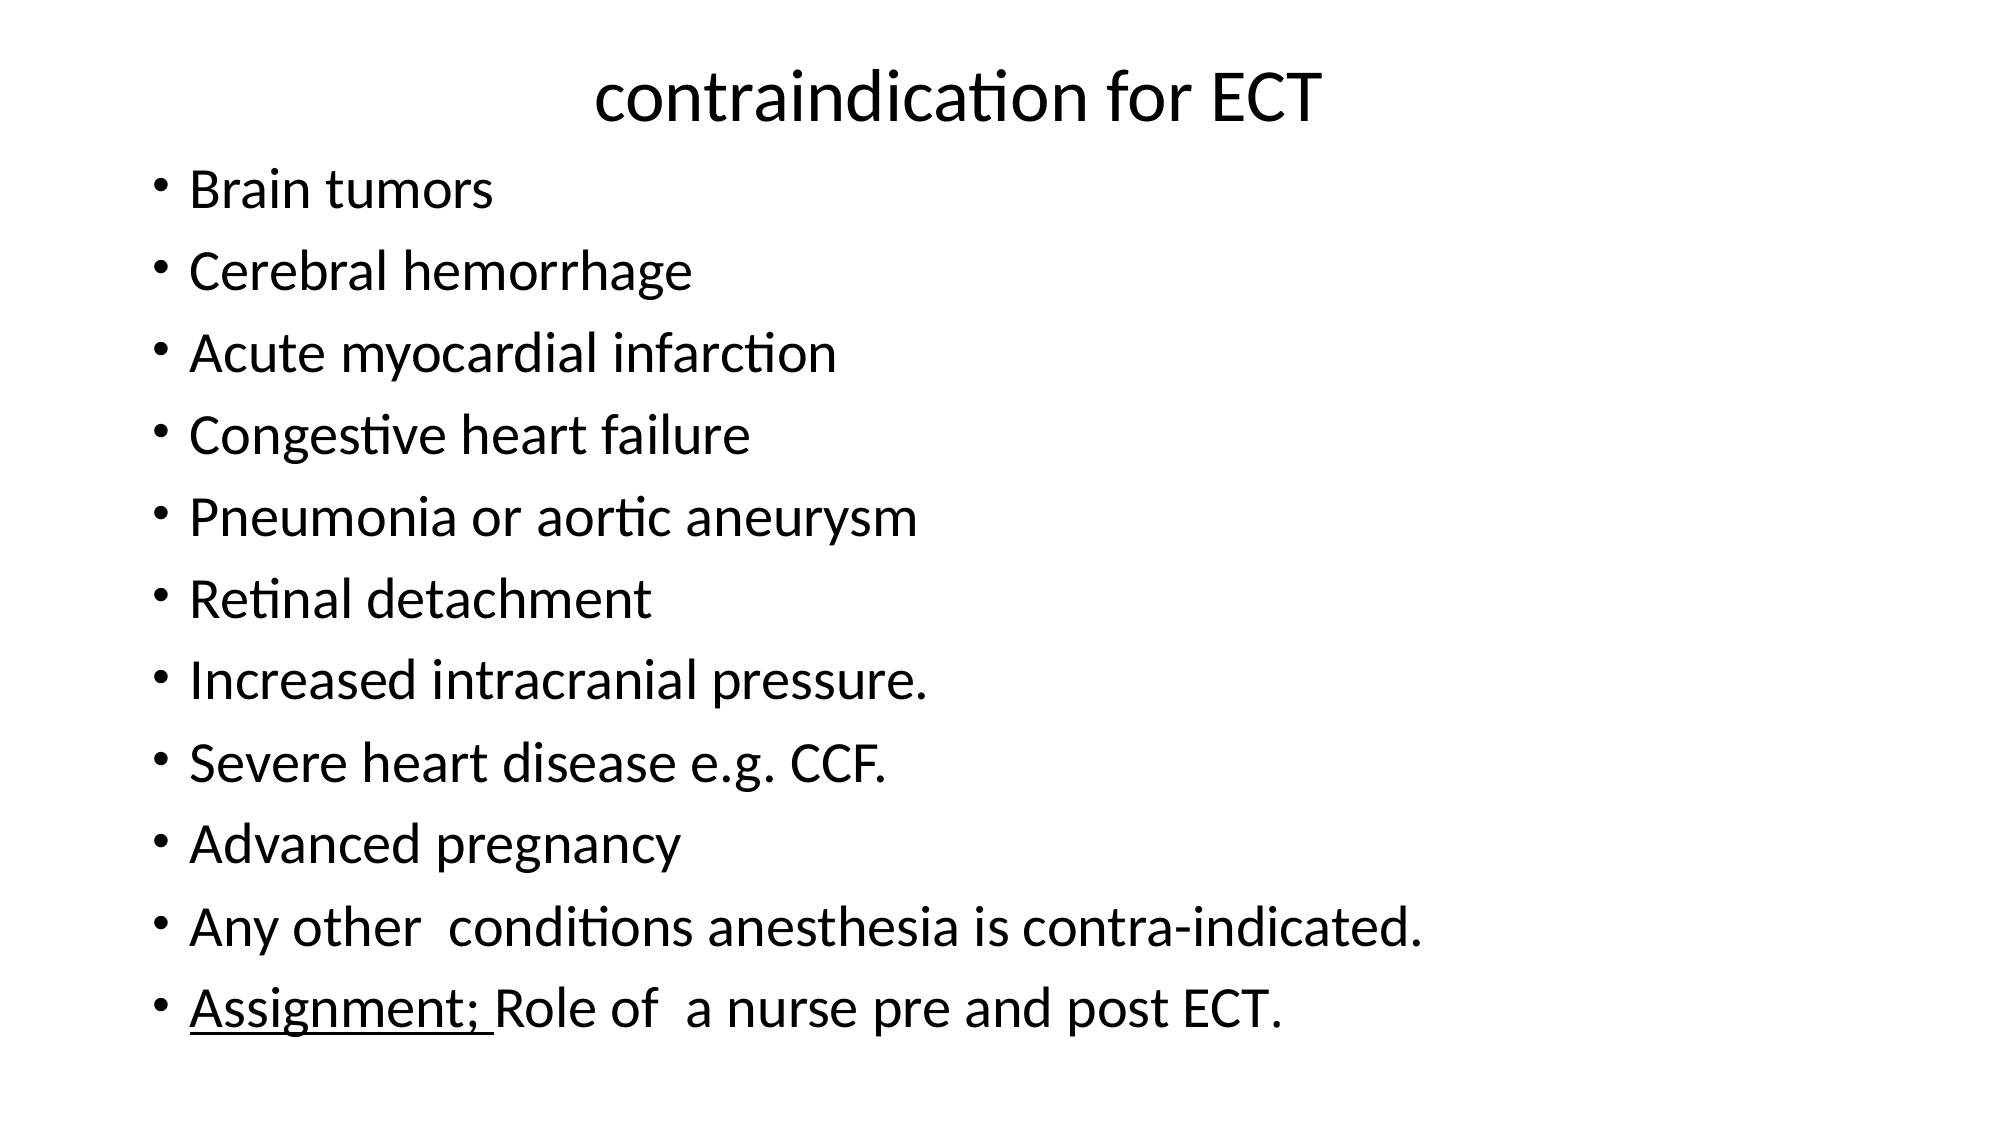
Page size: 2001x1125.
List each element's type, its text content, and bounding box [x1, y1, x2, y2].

list contraindication for ECT Brain tumors Cerebral hemorrhage Acute myocardial infarction Congestive heart failure Pneumonia or aortic aneurysm Retinal detachment Increased intracranial pressure. Severe heart disease e.g. CCF. Advanced pregnancy Any other conditions anesthesia is contra-indicated. Assignment; Role of a nurse pre and post ECT. [137, 49, 1863, 1066]
